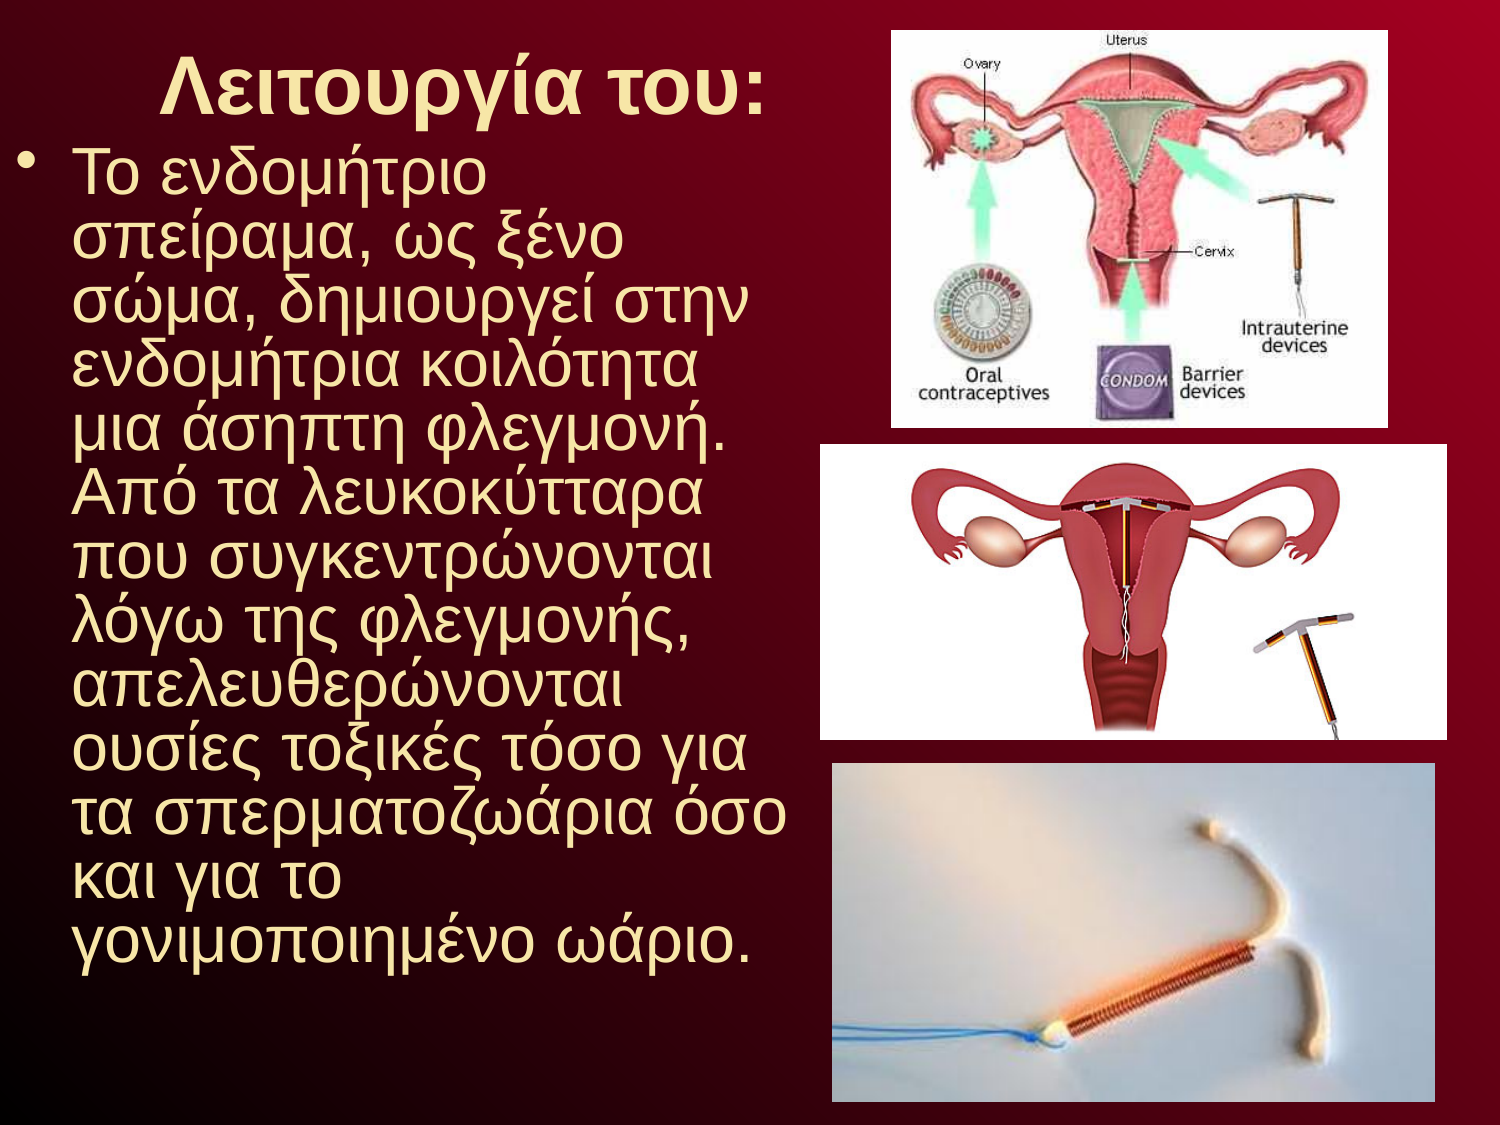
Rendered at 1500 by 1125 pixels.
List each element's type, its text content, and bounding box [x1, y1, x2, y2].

picture [820, 444, 1448, 740]
picture [832, 762, 1436, 1102]
list Λειτουργία του: Το ενδομήτριο σπείραμα, ως ξένο σώμα, δημιουργεί στην ενδομήτρια κοιλότητα μια άσηπτη φλεγμονή. Από τα λευκοκύτταρα που συγκεντρώνονται λόγω της φλεγμονής, απελευθερώνονται ουσίες τοξικές τόσο για τα σπερματοζωάρια όσο και για το γονιμοποιημένο ωάριο. [0, 42, 817, 1059]
picture [891, 30, 1389, 429]
